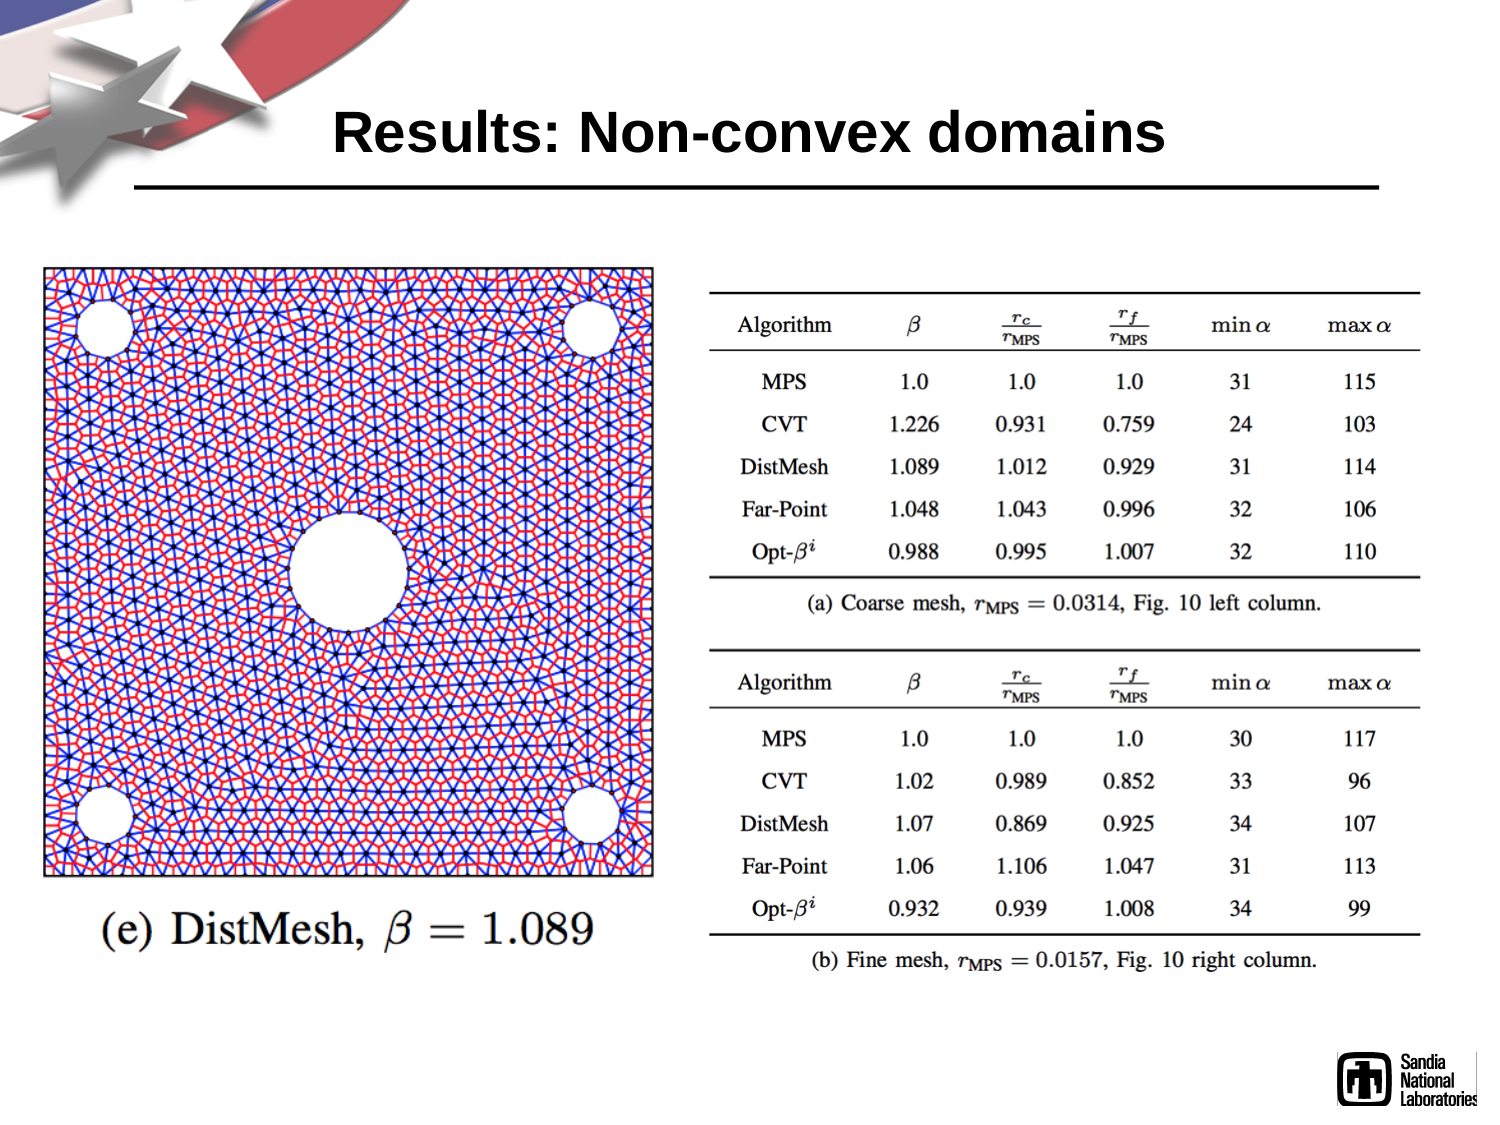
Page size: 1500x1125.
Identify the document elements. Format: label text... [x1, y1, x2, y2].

title Results: Non-convex domains [111, 45, 1388, 214]
picture [37, 257, 663, 967]
picture [702, 280, 1439, 977]
